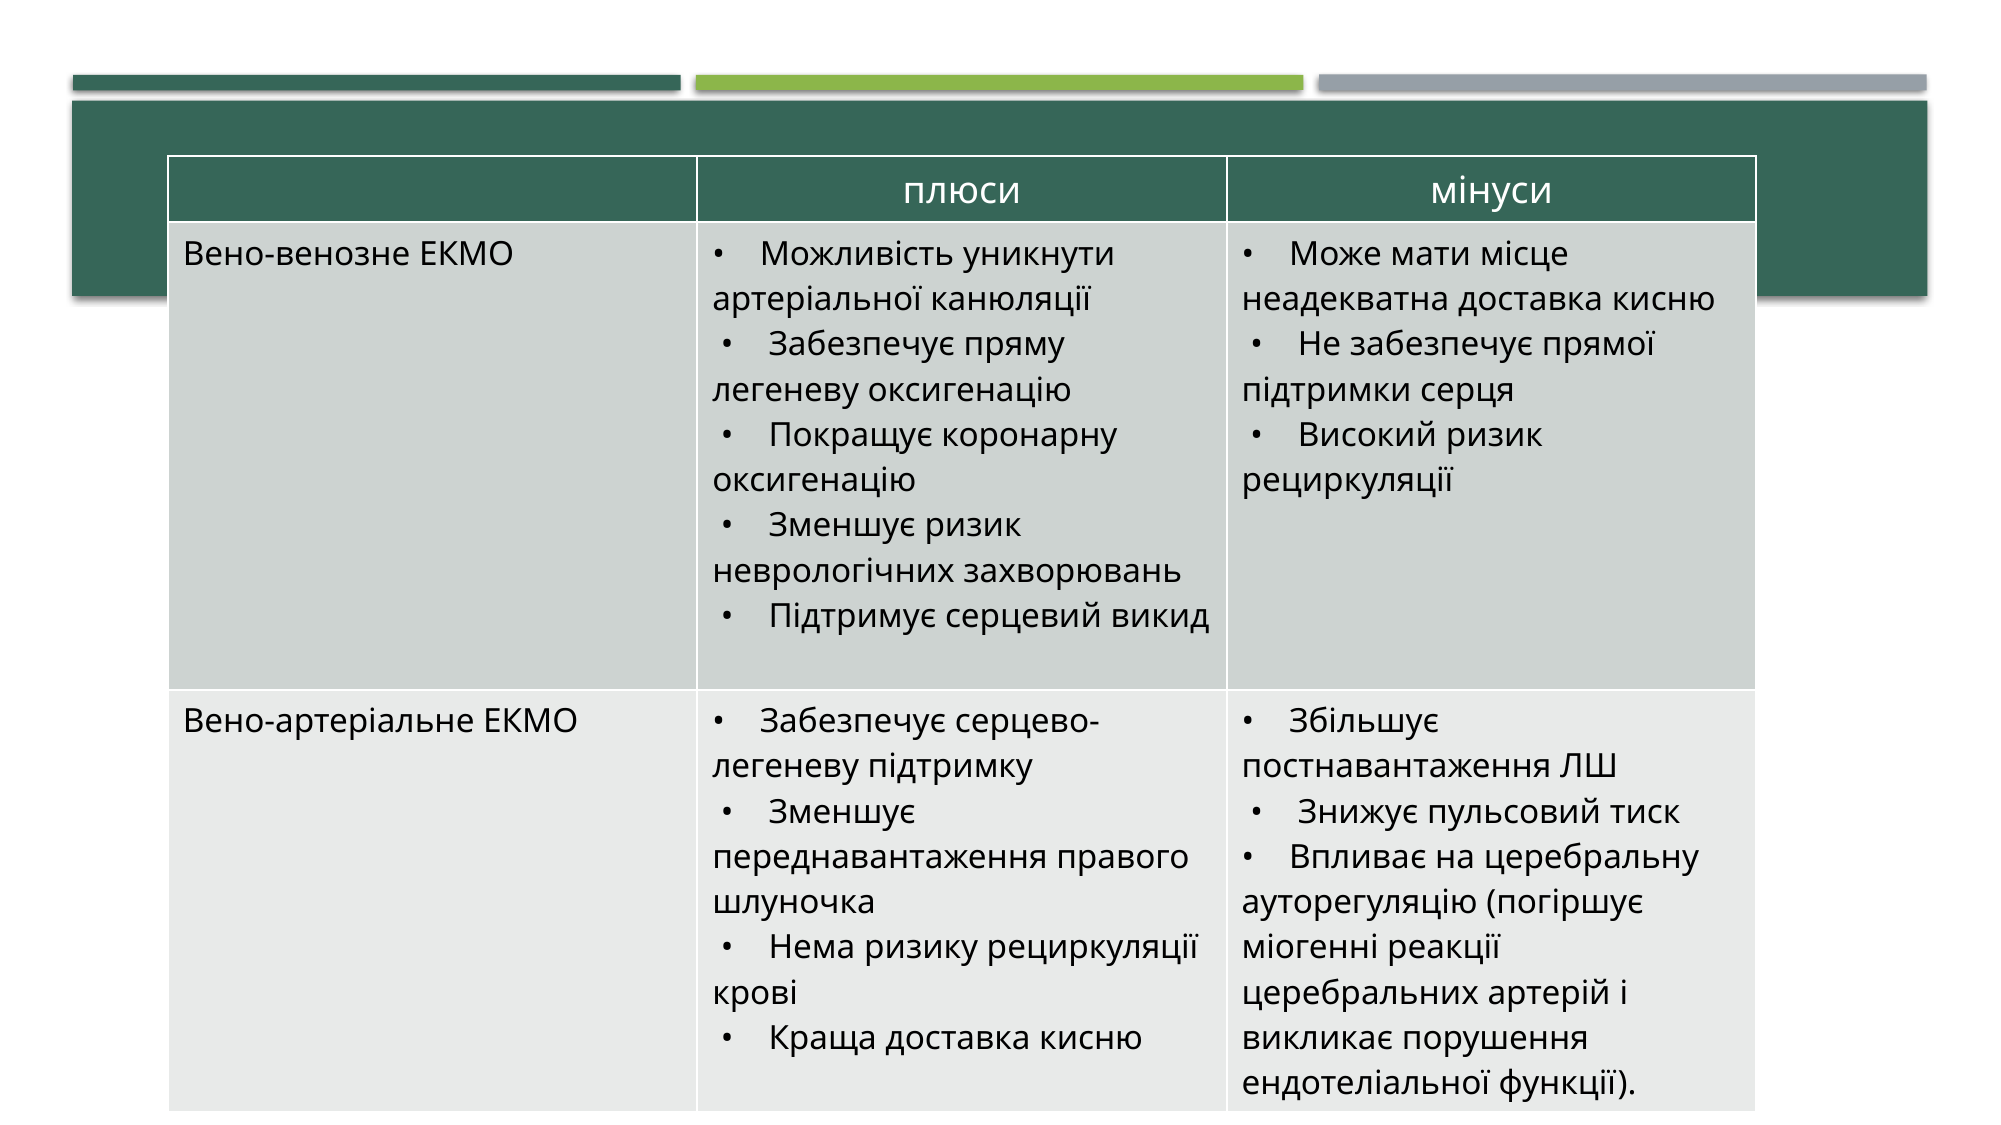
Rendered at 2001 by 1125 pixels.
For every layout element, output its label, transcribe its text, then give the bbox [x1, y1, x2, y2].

table_cell • Забезпечує серцево-легеневу підтримку • Зменшує переднавантаження правого шлуночка • Нема ризику рециркуляції крові • Краща доставка кисню [698, 691, 1226, 1111]
table_cell • Можливість уникнути артеріальної канюляції • Забезпечує пряму легеневу оксигенацію • Покращує коронарну оксигенацію • Зменшує ризик неврологічних захворювань • Підтримує серцевий викид [698, 223, 1226, 689]
table_cell • Може мати місце неадекватна доставка кисню • Не забезпечує прямої підтримки серця • Високий ризик рециркуляції [1228, 223, 1755, 689]
table_cell • Збільшує постнавантаження ЛШ • Знижує пульсовий тиск • Впливає на церебральну ауторегуляцію (погіршує міогенні реакції церебральних артерій і викликає порушення ендотеліальної функції). [1228, 691, 1755, 1111]
table_cell Вено-артеріальне ЕКМО [169, 691, 696, 1111]
table_header [169, 157, 696, 221]
table_header мінуси [1228, 157, 1755, 221]
table_cell Вено-венозне ЕКМО [169, 223, 696, 689]
table_header плюси [698, 157, 1226, 221]
